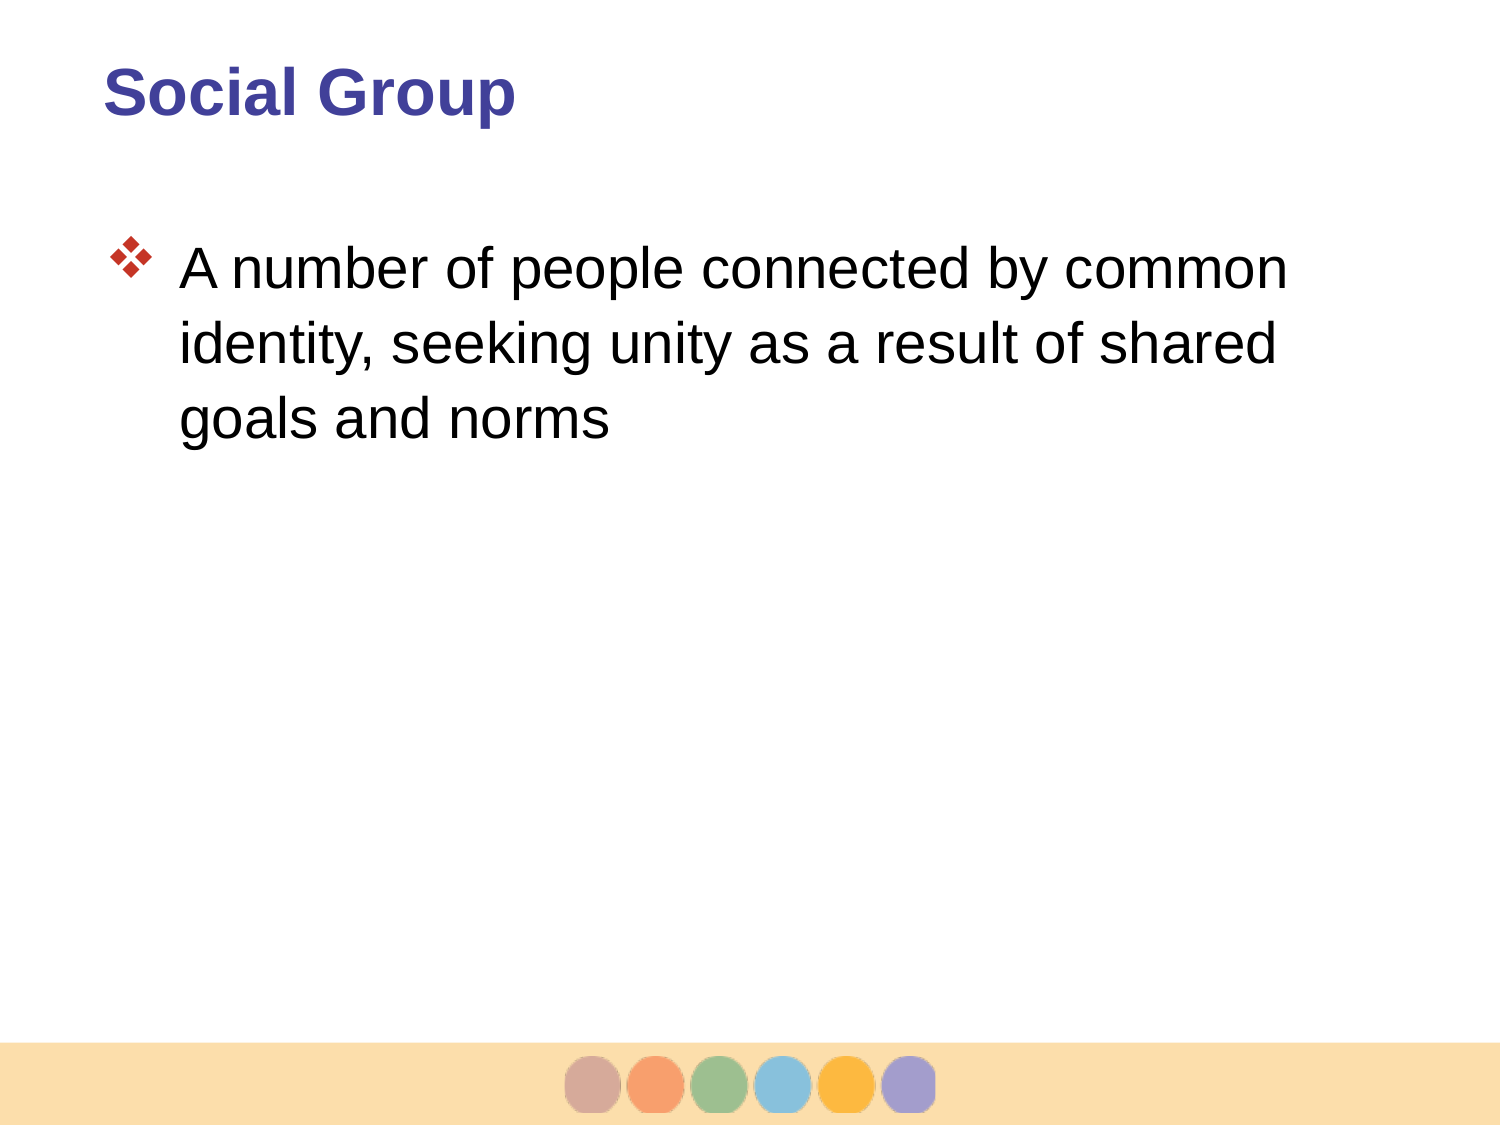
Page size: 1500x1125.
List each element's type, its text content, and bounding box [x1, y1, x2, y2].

title Social Group [103, 0, 1397, 188]
list A number of people connected by common identity, seeking unity as a result of shared goals and norms [103, 224, 1356, 1025]
